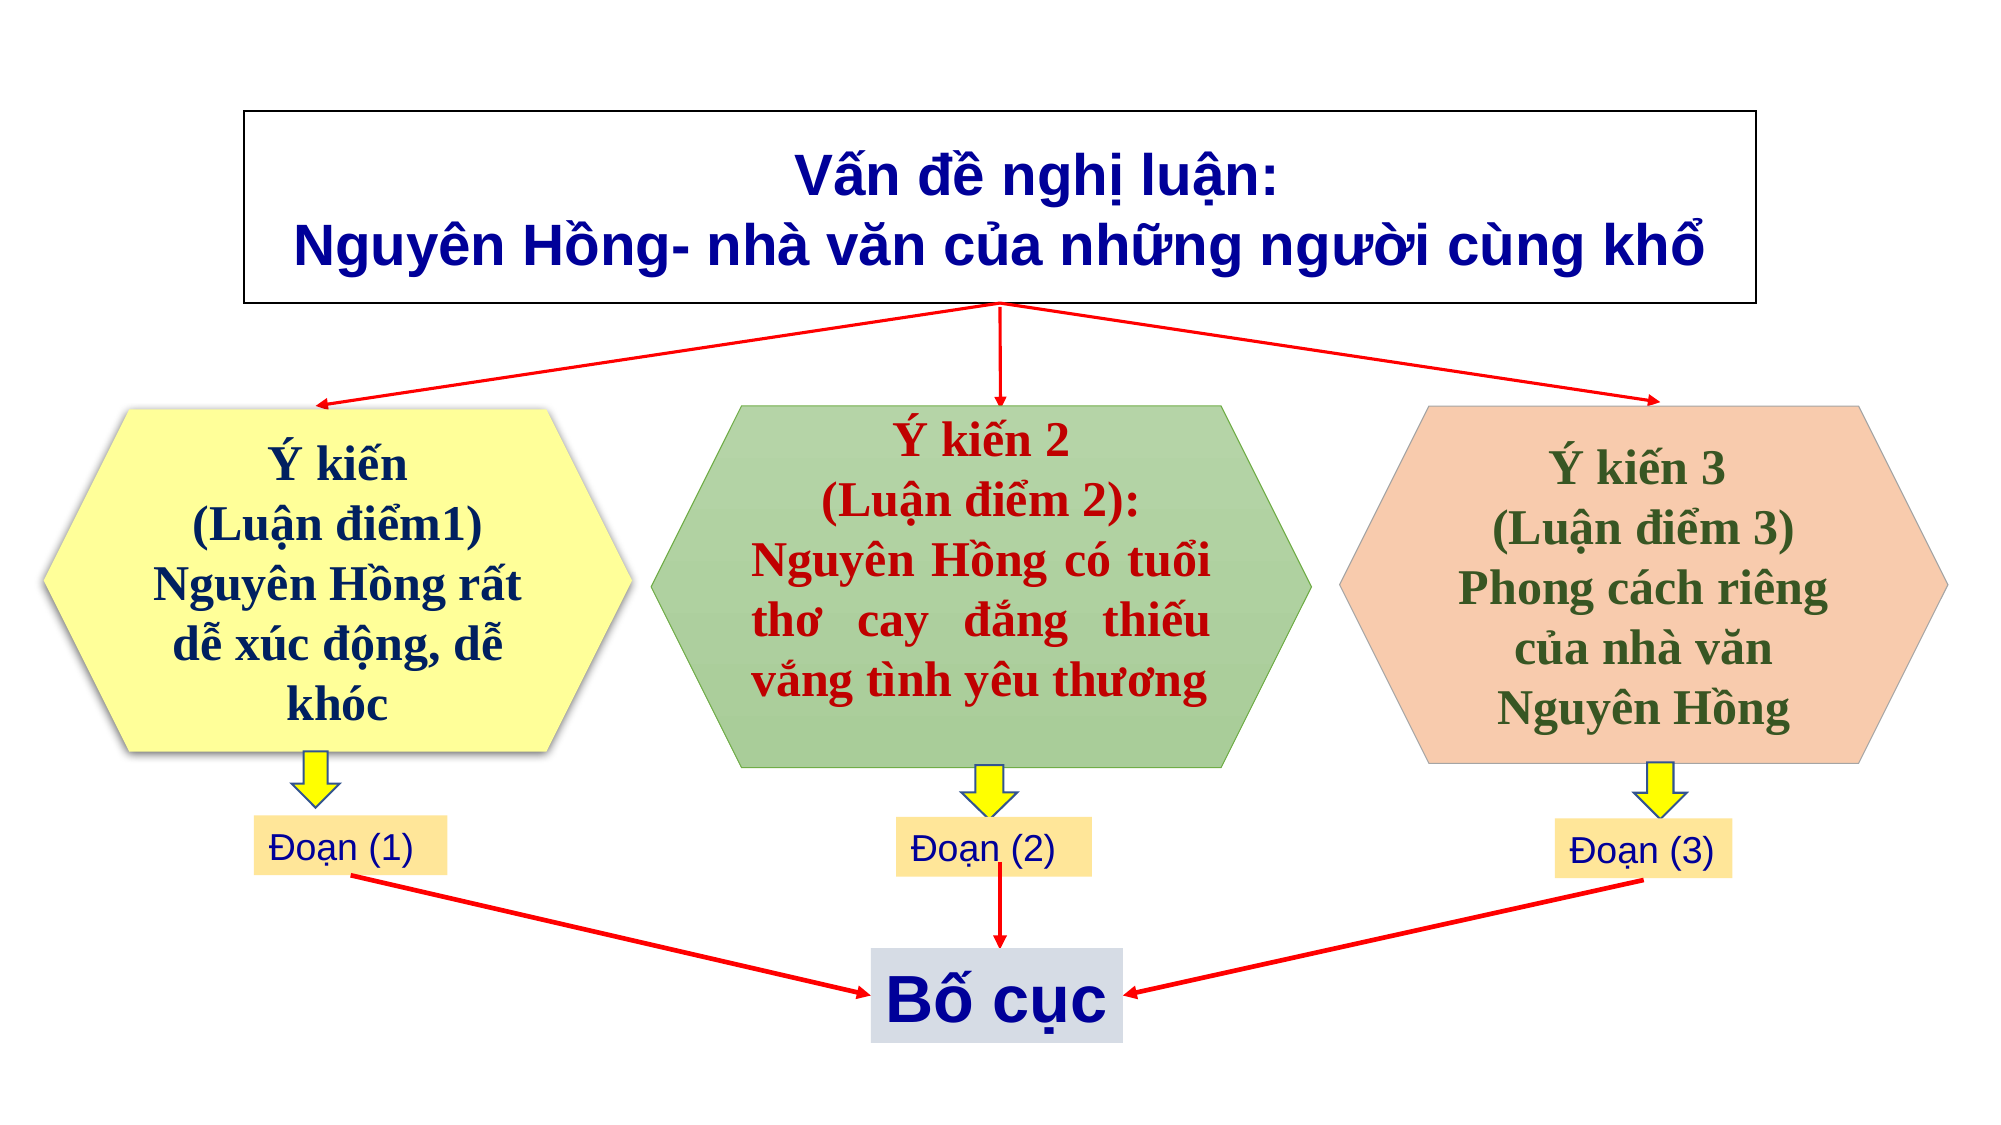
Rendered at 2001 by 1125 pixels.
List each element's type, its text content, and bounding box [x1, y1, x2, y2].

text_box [1122, 880, 1644, 997]
text_box Ý kiến 2 (Luận điểm 2): Nguyên Hồng có tuổi thơ cay đắng thiếu vắng tình yêu thương [650, 405, 1313, 769]
text_box Vấn đề nghị luận: Nguyên Hồng- nhà văn của những người cùng khổ [243, 110, 1757, 304]
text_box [315, 303, 999, 406]
text_box Đoạn (2) [896, 816, 1092, 877]
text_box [350, 876, 871, 997]
text_box Đoạn (3) [1554, 818, 1733, 879]
text_box Đoạn (1) [253, 815, 448, 876]
text_box Ý kiến (Luận điểm1) Nguyên Hồng rất dễ xúc động, dễ khóc [43, 409, 633, 752]
text_box [1631, 761, 1690, 818]
text_box Bố cục [870, 948, 1123, 1043]
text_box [999, 303, 1661, 403]
text_box [289, 750, 343, 810]
text_box [958, 764, 1020, 816]
text_box Ý kiến 3 (Luận điểm 3) Phong cách riêng của nhà văn Nguyên Hồng [1339, 405, 1949, 764]
